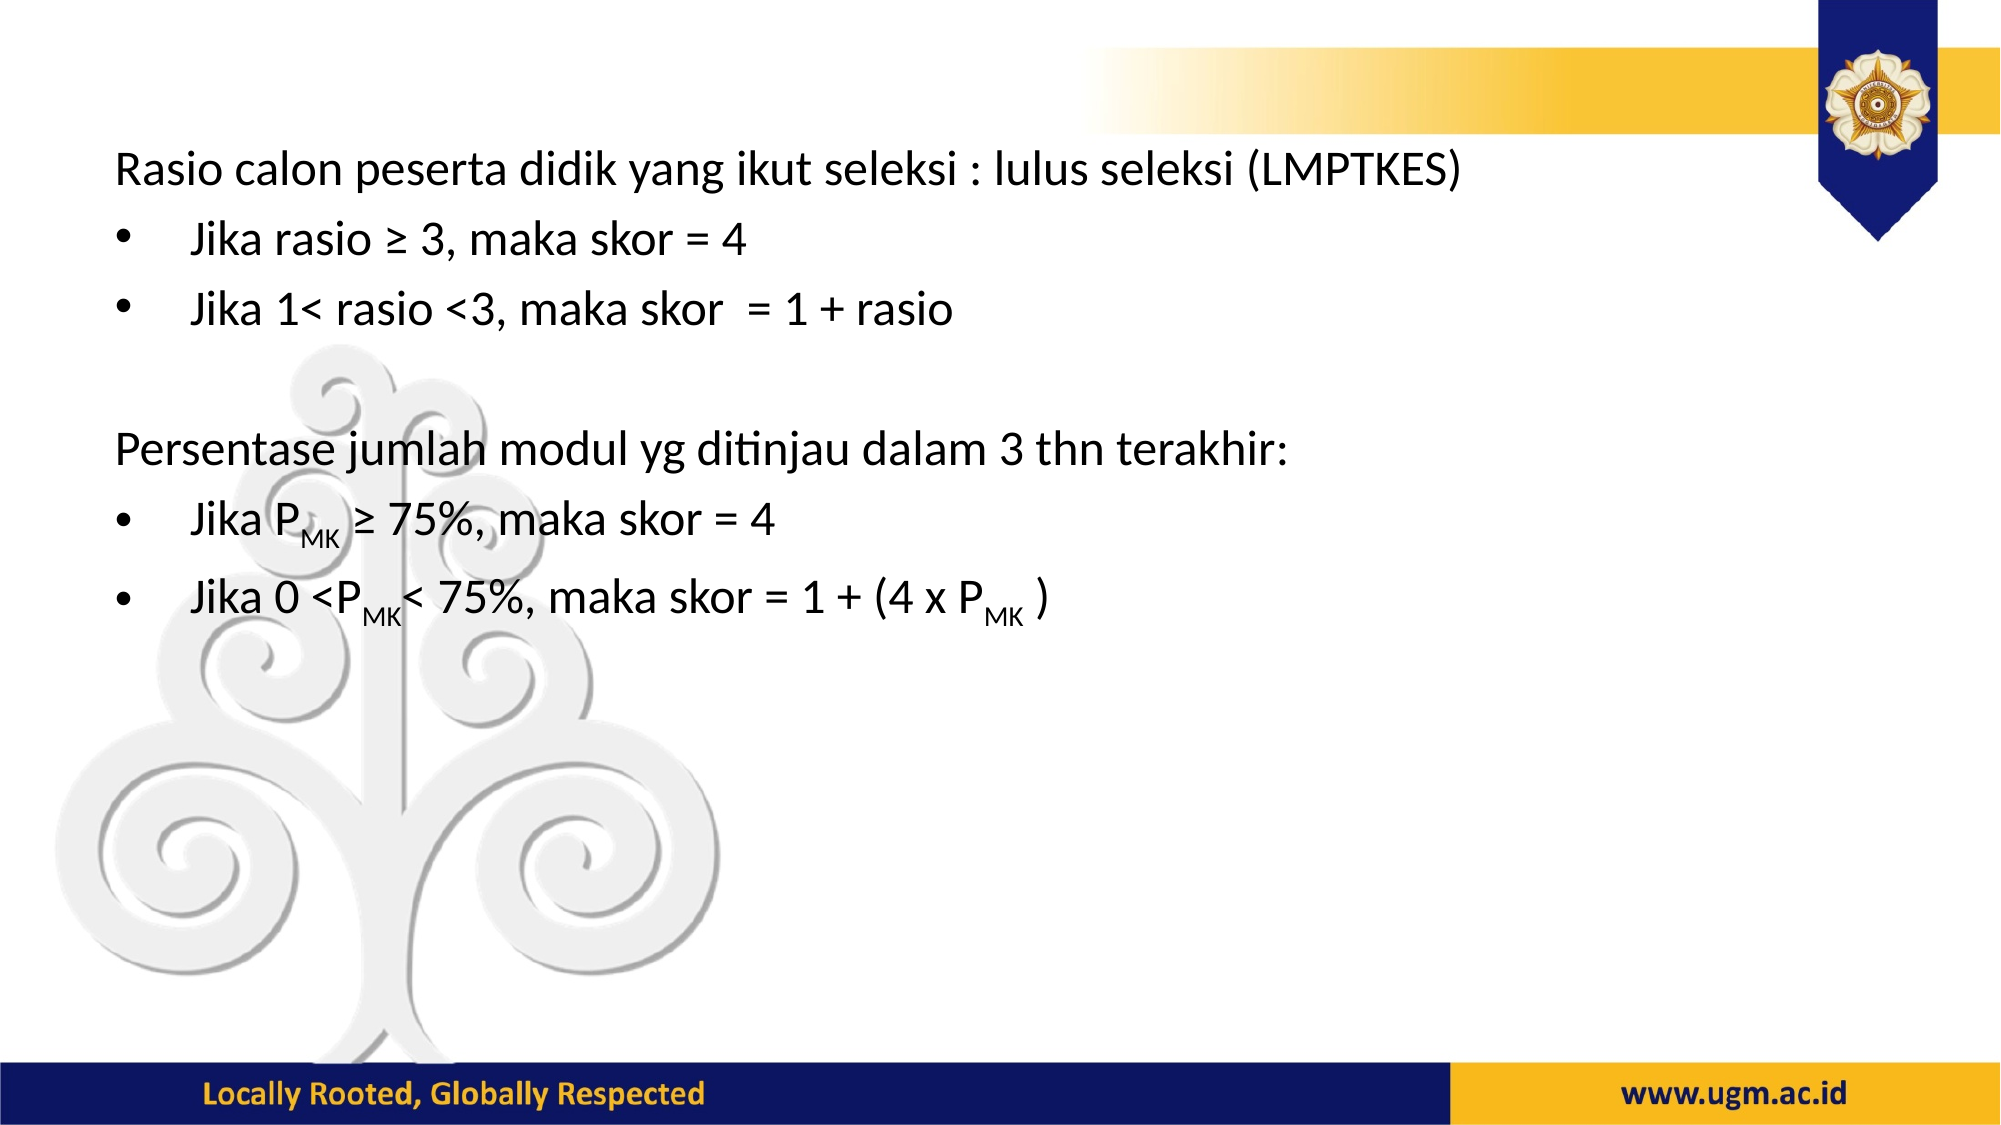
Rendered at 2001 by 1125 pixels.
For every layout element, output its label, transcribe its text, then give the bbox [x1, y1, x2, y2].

picture [0, 0, 2001, 1125]
list Rasio calon peserta didik yang ikut seleksi : lulus seleksi (LMPTKES) Jika rasio ≥ 3, maka skor = 4 Jika 1< rasio <3, maka skor = 1 + rasio Persentase jumlah modul yg ditinjau dalam 3 thn terakhir: Jika PMK ≥ 75%, maka skor = 4 Jika 0 <PMK< 75%, maka skor = 1 + (4 x PMK ) [99, 128, 1900, 1005]
